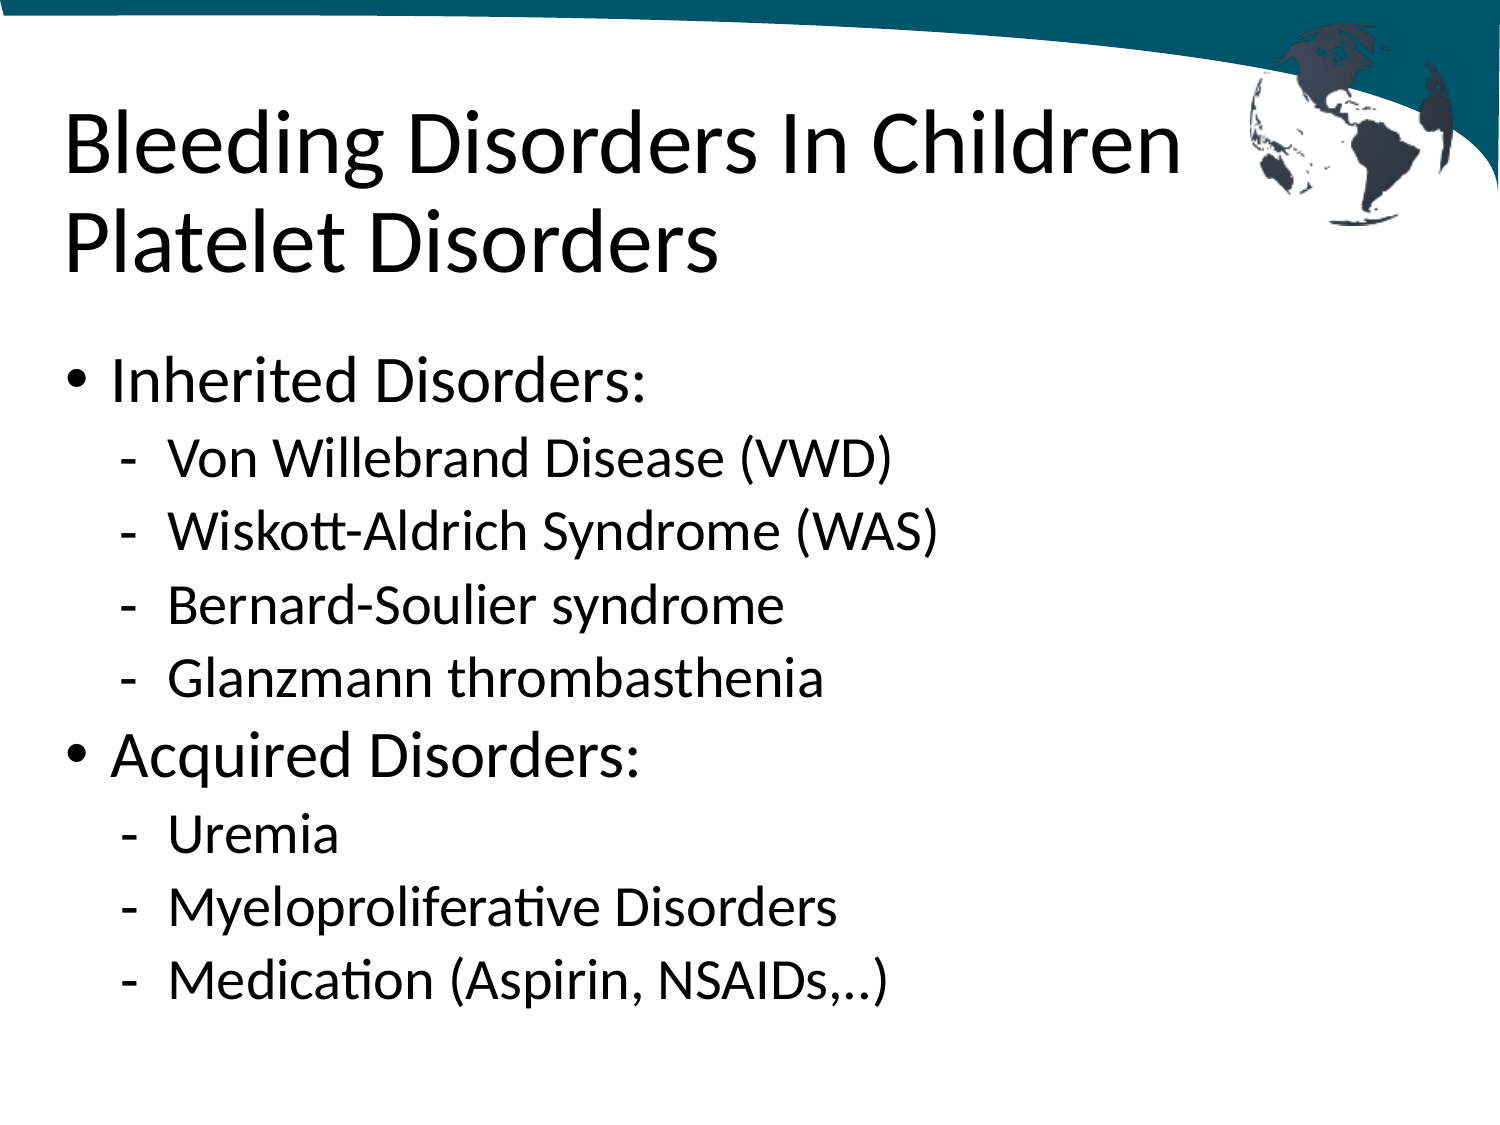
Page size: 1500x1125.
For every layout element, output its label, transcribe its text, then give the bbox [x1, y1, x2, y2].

title Bleeding Disorders In Children Platelet Disorders [48, 87, 1274, 300]
list Inherited Disorders: Von Willebrand Disease (VWD) Wiskott-Aldrich Syndrome (WAS) Bernard-Soulier syndrome Glanzmann thrombasthenia Acquired Disorders: Uremia Myeloproliferative Disorders Medication (Aspirin, NSAIDs,..) [48, 337, 1472, 1055]
